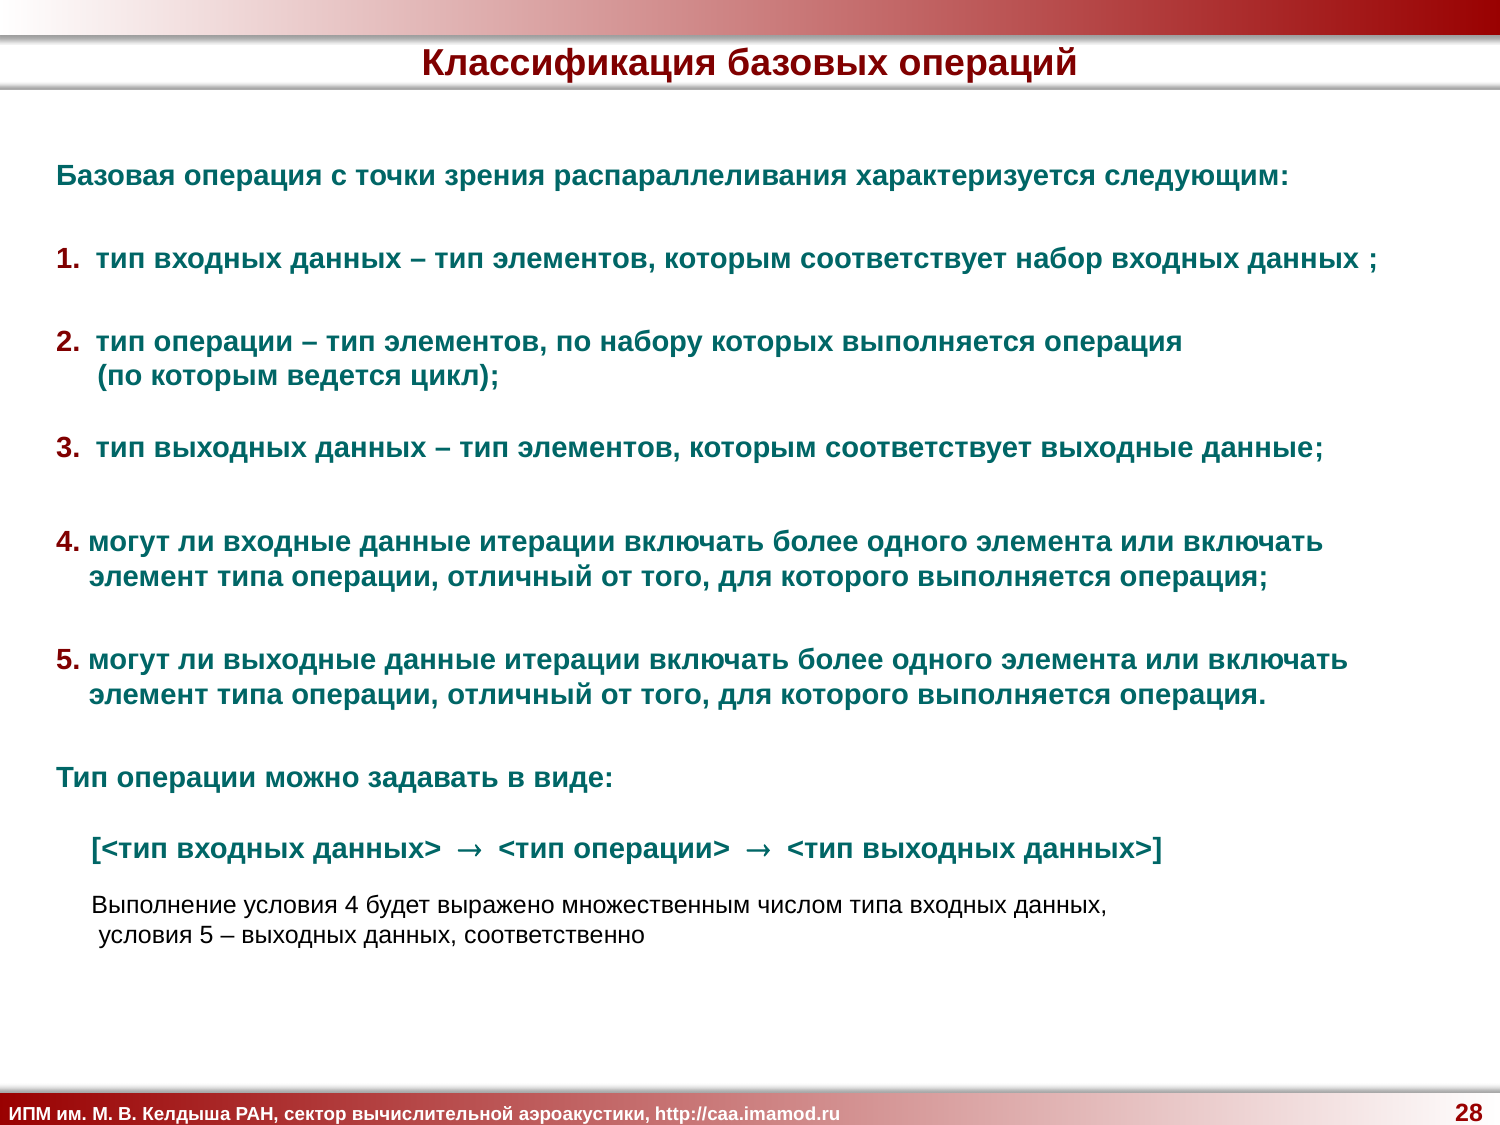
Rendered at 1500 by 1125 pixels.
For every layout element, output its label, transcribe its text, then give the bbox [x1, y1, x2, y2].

text_box 5. могут ли выходные данные итерации включать более одного элемента или включать элемент типа операции, отличный от того, для которого выполняется операция. [41, 633, 1447, 718]
text_box Выполнение условия 4 будет выражено множественным числом типа входных данных, условия 5 – выходных данных, соответственно [76, 881, 1365, 956]
text_box 4. могут ли входные данные итерации включать более одного элемента или включать элемент типа операции, отличный от того, для которого выполняется операция; [41, 515, 1447, 600]
text_box Тип операции можно задавать в виде: [41, 751, 1447, 802]
text_box Классификация базовых операций [0, 30, 1500, 91]
text_box 1. тип входных данных – тип элементов, которым соответствует набор входных данных ; [41, 231, 1447, 282]
text_box Базовая операция с точки зрения распараллеливания характеризуется следующим: [41, 148, 1447, 199]
text_box 2. тип операции – тип элементов, по набору которых выполняется операция (по которым ведется цикл); [41, 314, 1447, 400]
text_box [<тип входных данных>  <тип операции>  <тип выходных данных>] [76, 822, 1241, 872]
text_box 3. тип выходных данных – тип элементов, которым соответствует выходные данные; [41, 420, 1447, 471]
